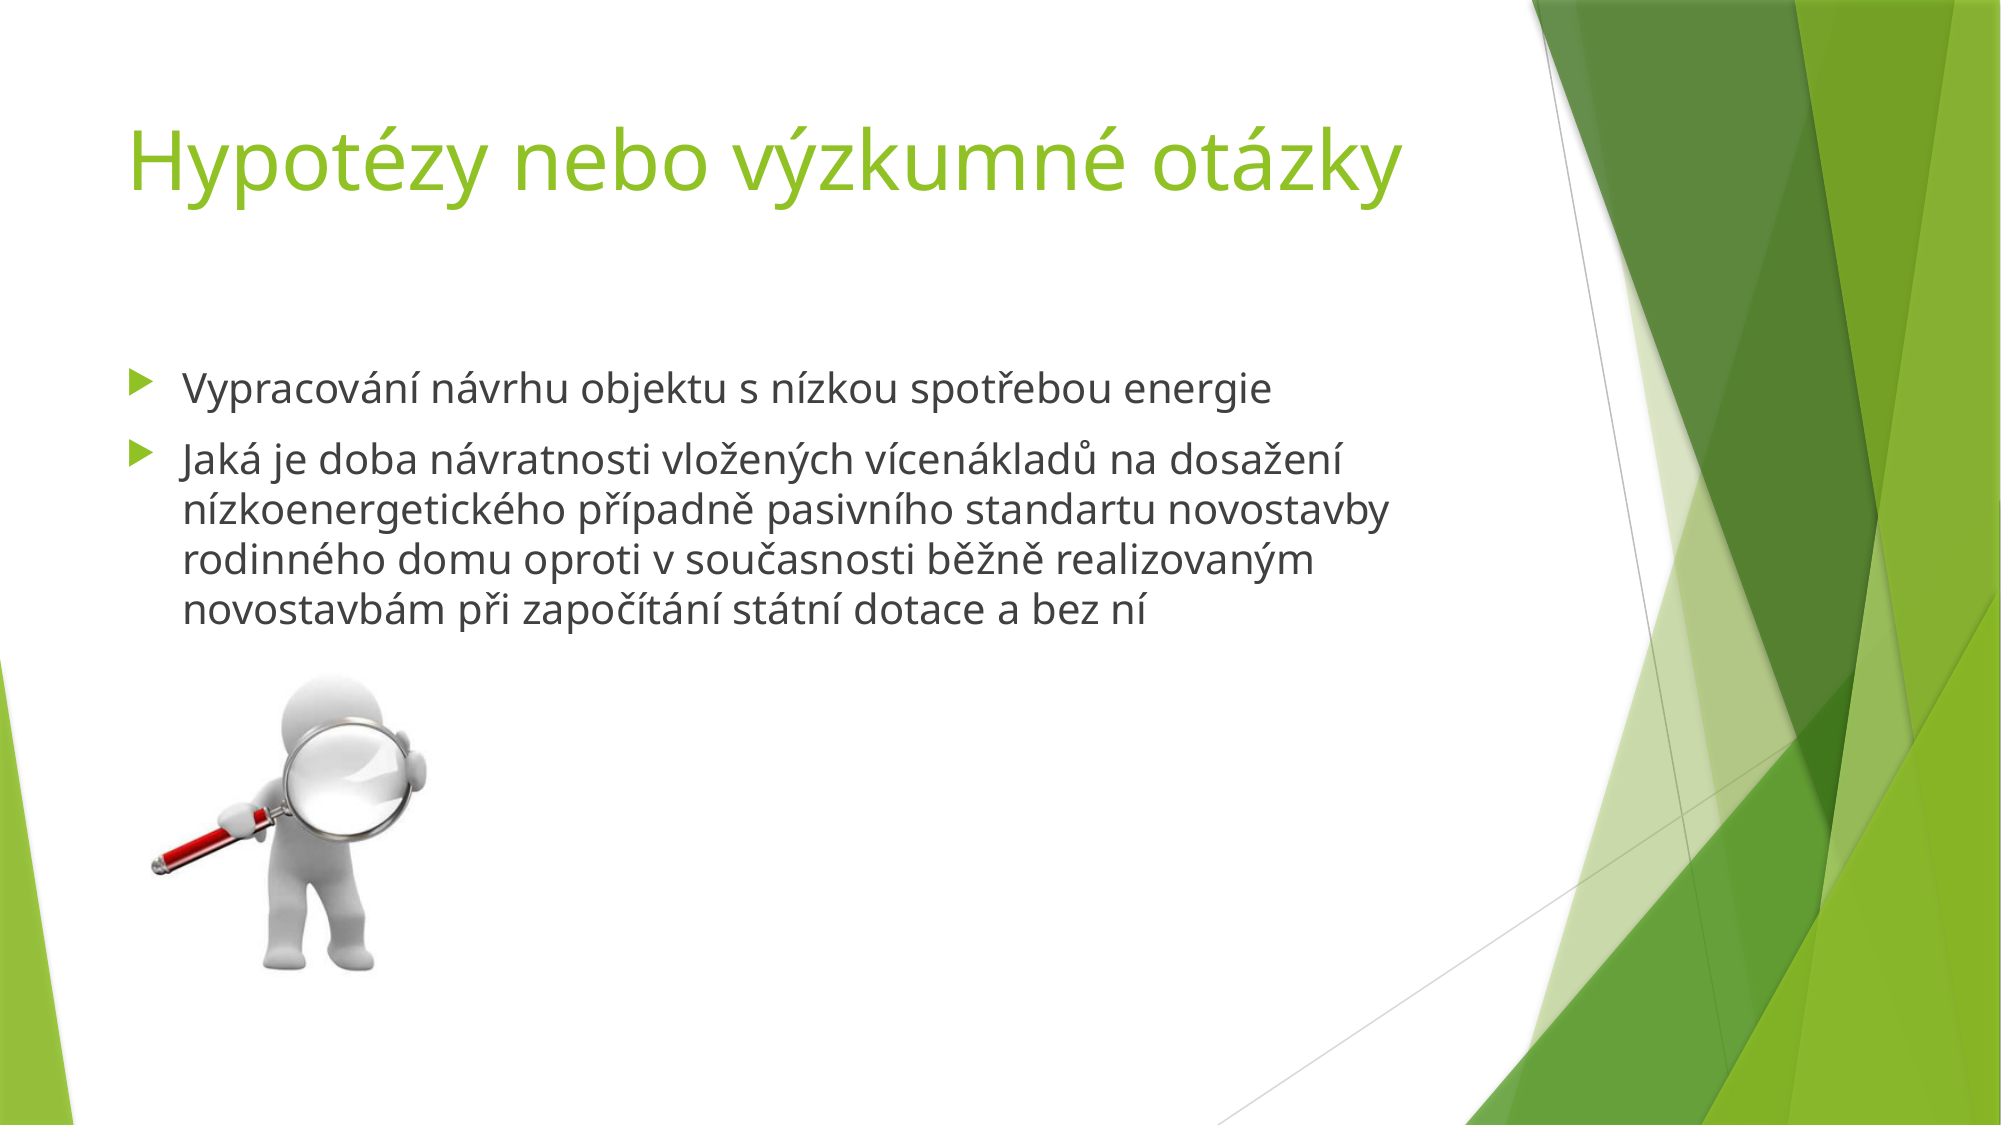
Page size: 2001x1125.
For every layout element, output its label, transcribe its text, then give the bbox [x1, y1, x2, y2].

title Hypotézy nebo výzkumné otázky [111, 99, 1522, 317]
list Vypracování návrhu objektu s nízkou spotřebou energie Jaká je doba návratnosti vložených vícenákladů na dosažení nízkoenergetického případně pasivního standartu novostavby rodinného domu oproti v současnosti běžně realizovaným novostavbám při započítání státní dotace a bez ní [111, 354, 1522, 992]
picture [122, 631, 483, 992]
